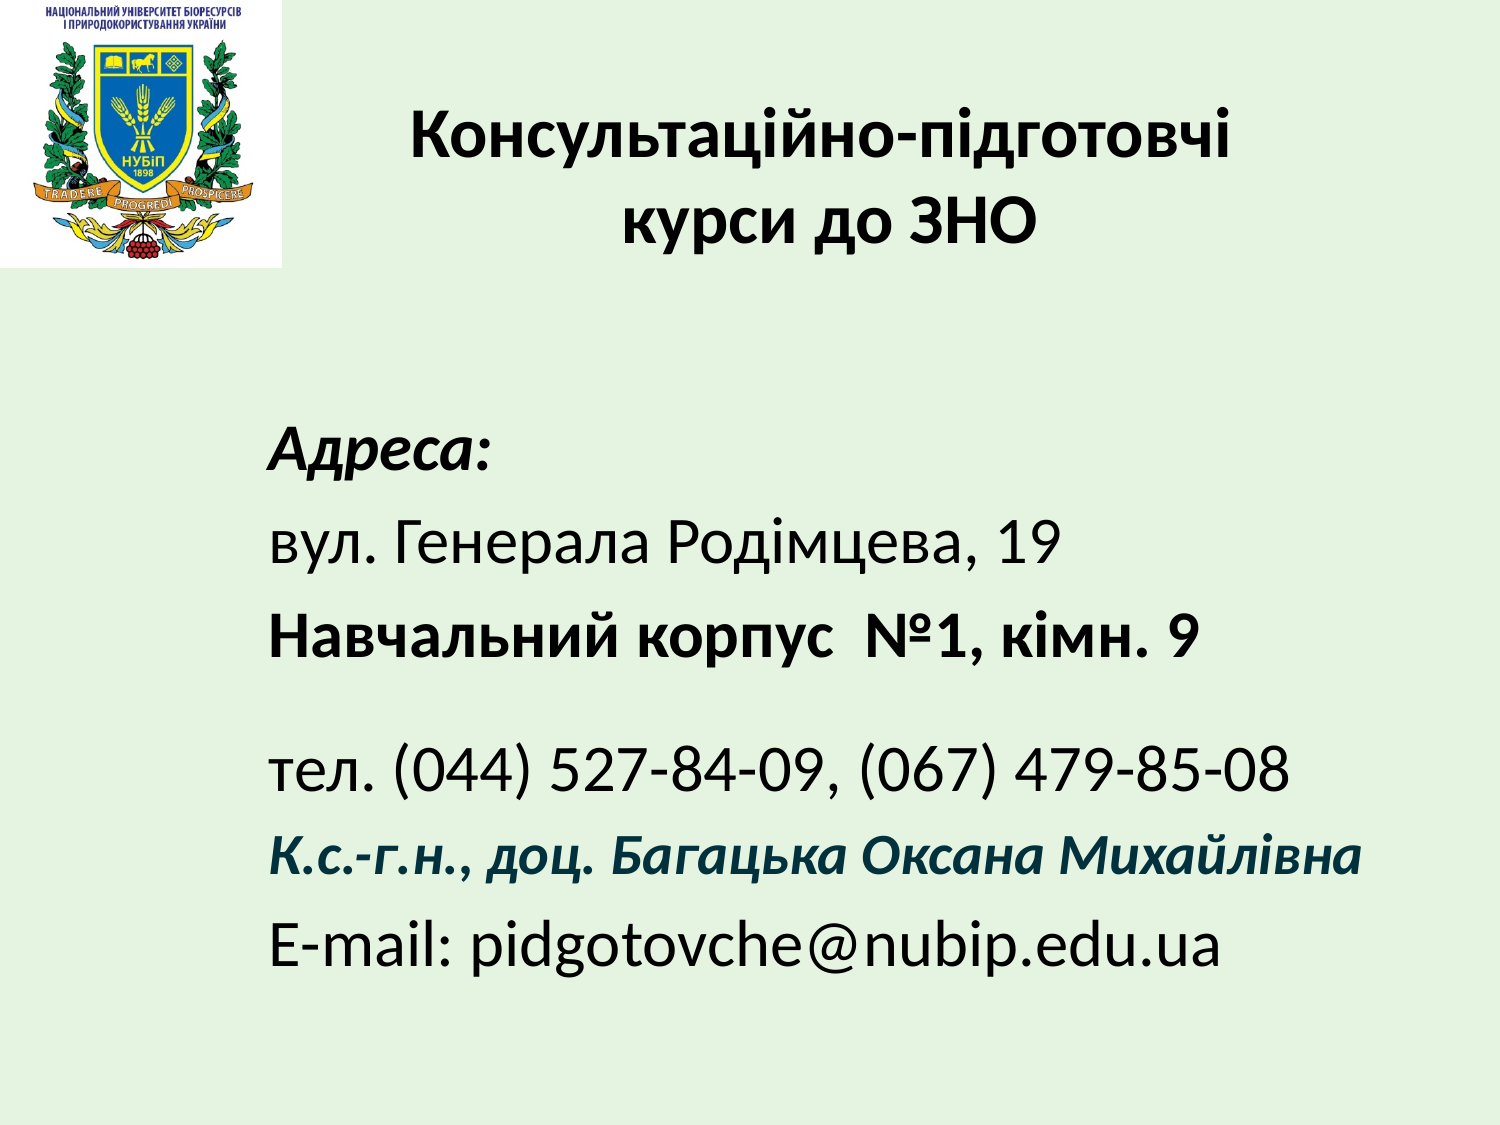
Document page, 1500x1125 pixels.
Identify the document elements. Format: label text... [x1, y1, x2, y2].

picture [0, 0, 282, 268]
list Адреса: вул. Генерала Родімцева, 19 Навчальний корпус №1, кімн. 9 тел. (044) 527-84-09, (067) 479-85-08 К.с.-г.н., доц. Багацька Оксана Михайлівна E-mail: pidgotovche@nubip.edu.ua [253, 302, 1483, 1106]
title Консультаційно-підготовчі курси до ЗНО [285, 78, 1500, 266]
